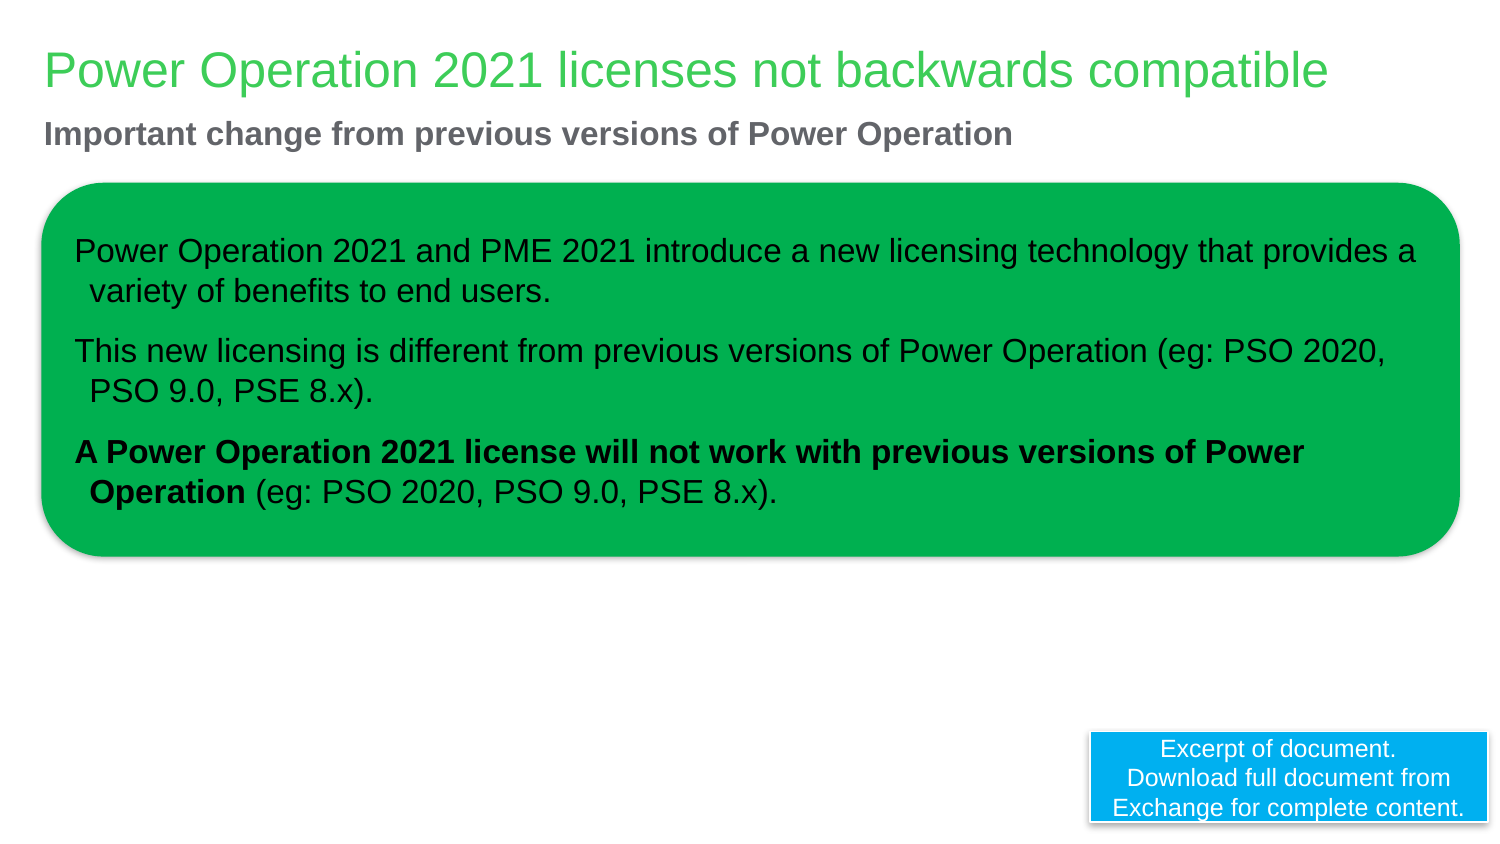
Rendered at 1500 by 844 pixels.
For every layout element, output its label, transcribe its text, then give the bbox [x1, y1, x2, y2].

text_box Power Operation 2021 and PME 2021 introduce a new licensing technology that provides a variety of benefits to end users. This new licensing is different from previous versions of Power Operation (eg: PSO 2020, PSO 9.0, PSE 8.x). A Power Operation 2021 license will not work with previous versions of Power Operation (eg: PSO 2020, PSO 9.0, PSE 8.x). [40, 181, 1461, 558]
list Power Operation 2021 licenses not backwards compatible [41, 37, 1460, 99]
picture [1159, 737, 1495, 830]
list Important change from previous versions of Power Operation [41, 112, 1460, 154]
text_box Excerpt of document. Download full document from Exchange for complete content. [1089, 731, 1489, 823]
